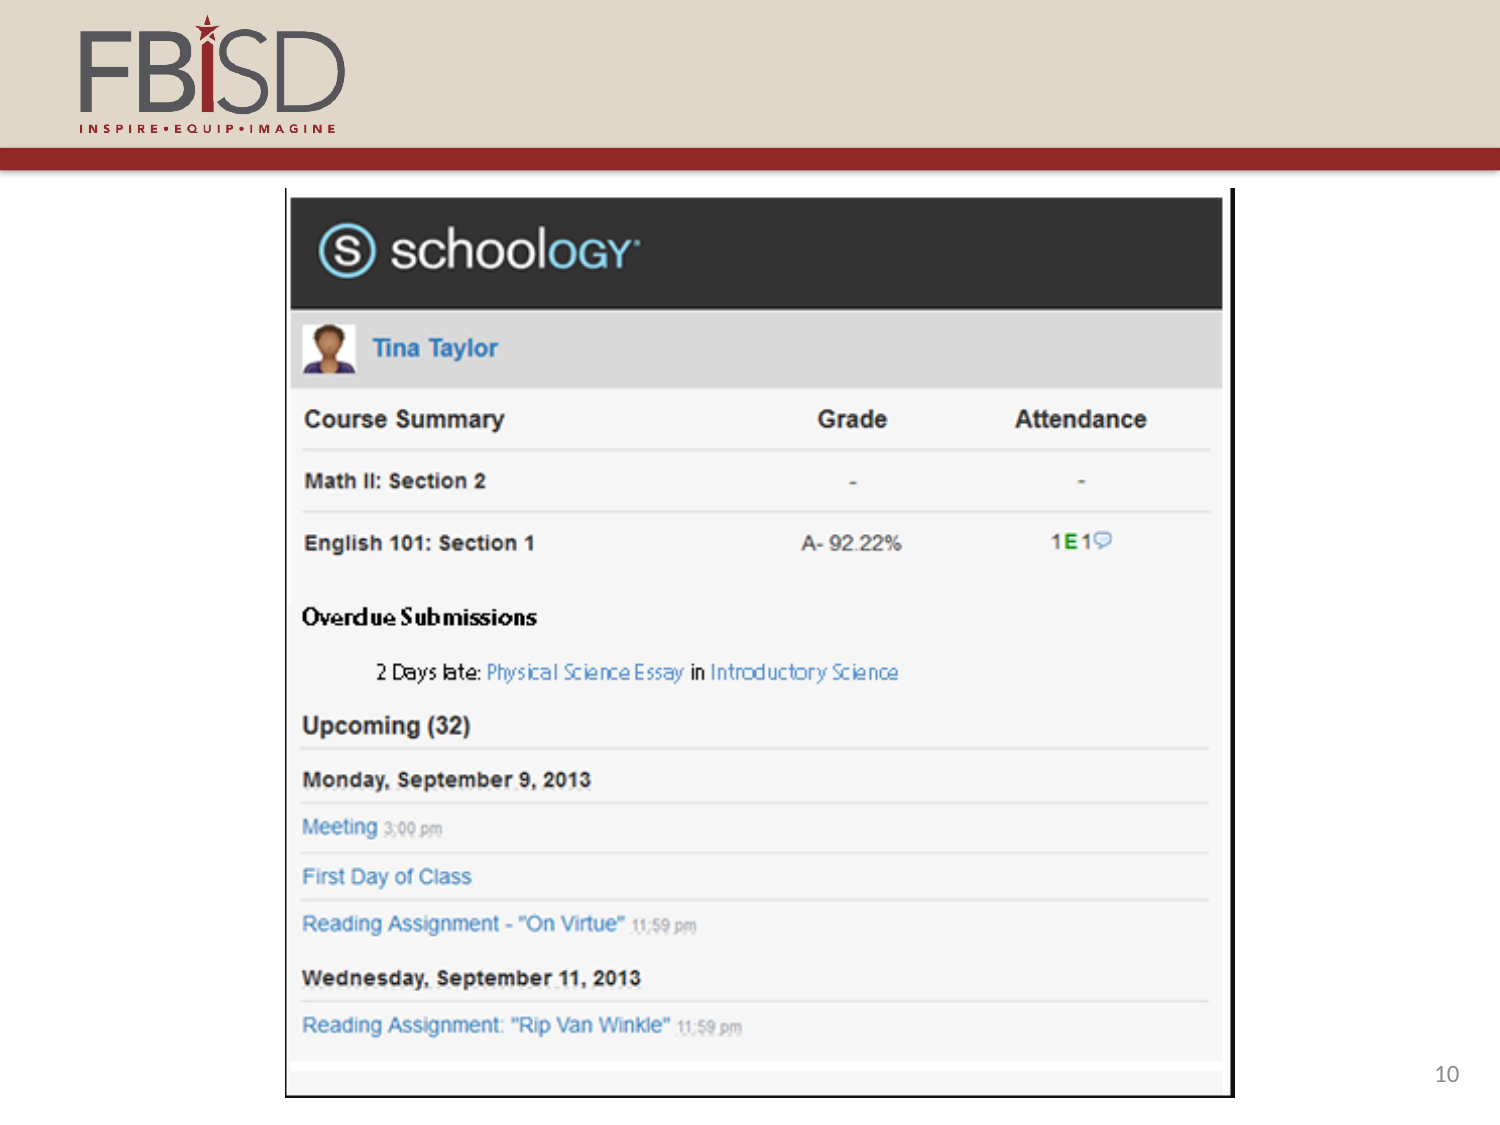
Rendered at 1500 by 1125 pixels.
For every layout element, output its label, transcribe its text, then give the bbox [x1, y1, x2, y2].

slide_number 10 [1344, 1042, 1475, 1103]
picture [80, 15, 345, 133]
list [285, 188, 1235, 1098]
